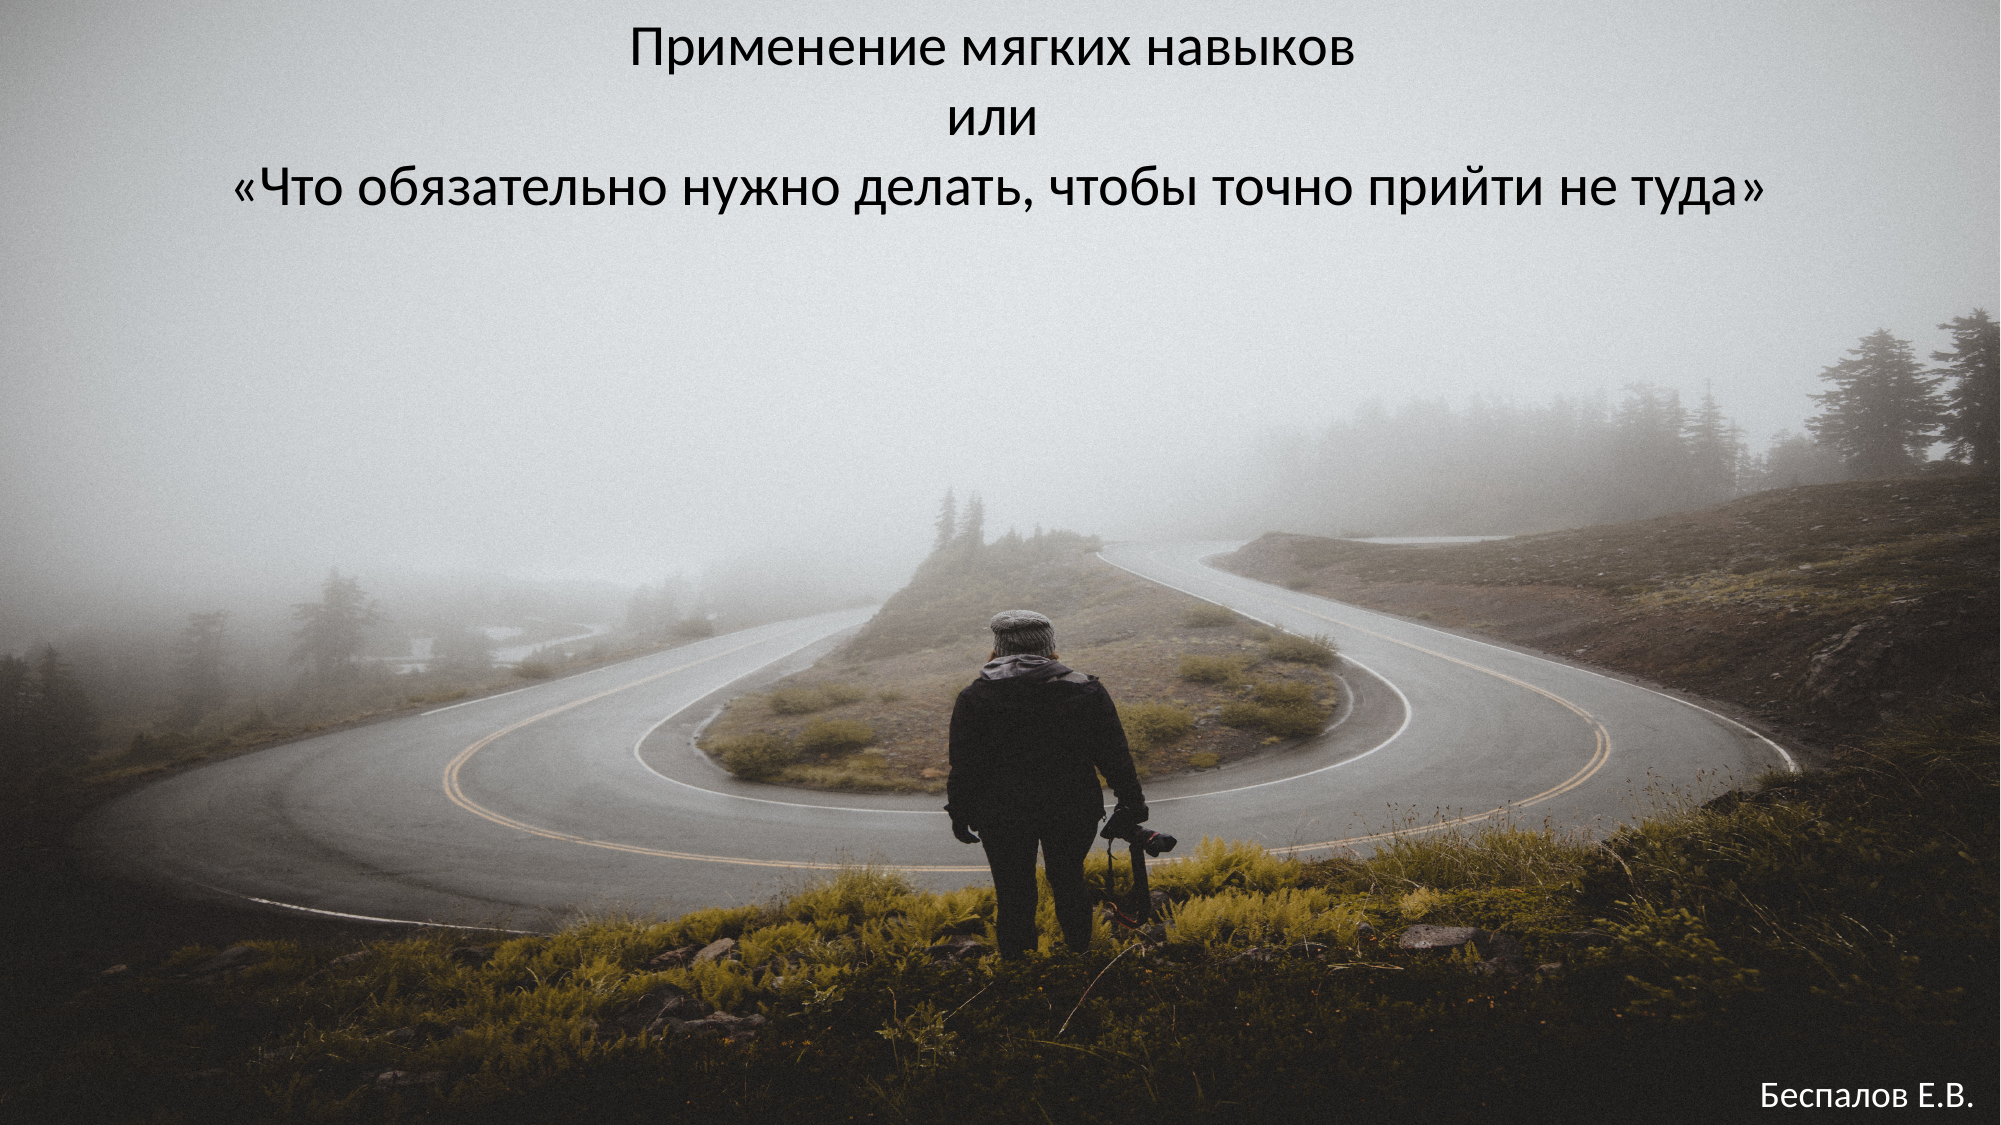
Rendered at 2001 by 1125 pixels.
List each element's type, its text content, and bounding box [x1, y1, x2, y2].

text_box Беспалов Е.В. [1744, 1062, 2000, 1123]
picture [0, 0, 2001, 1125]
text_box Применение мягких навыков или «Что обязательно нужно делать, чтобы точно прийти не туда» [211, 0, 1788, 225]
